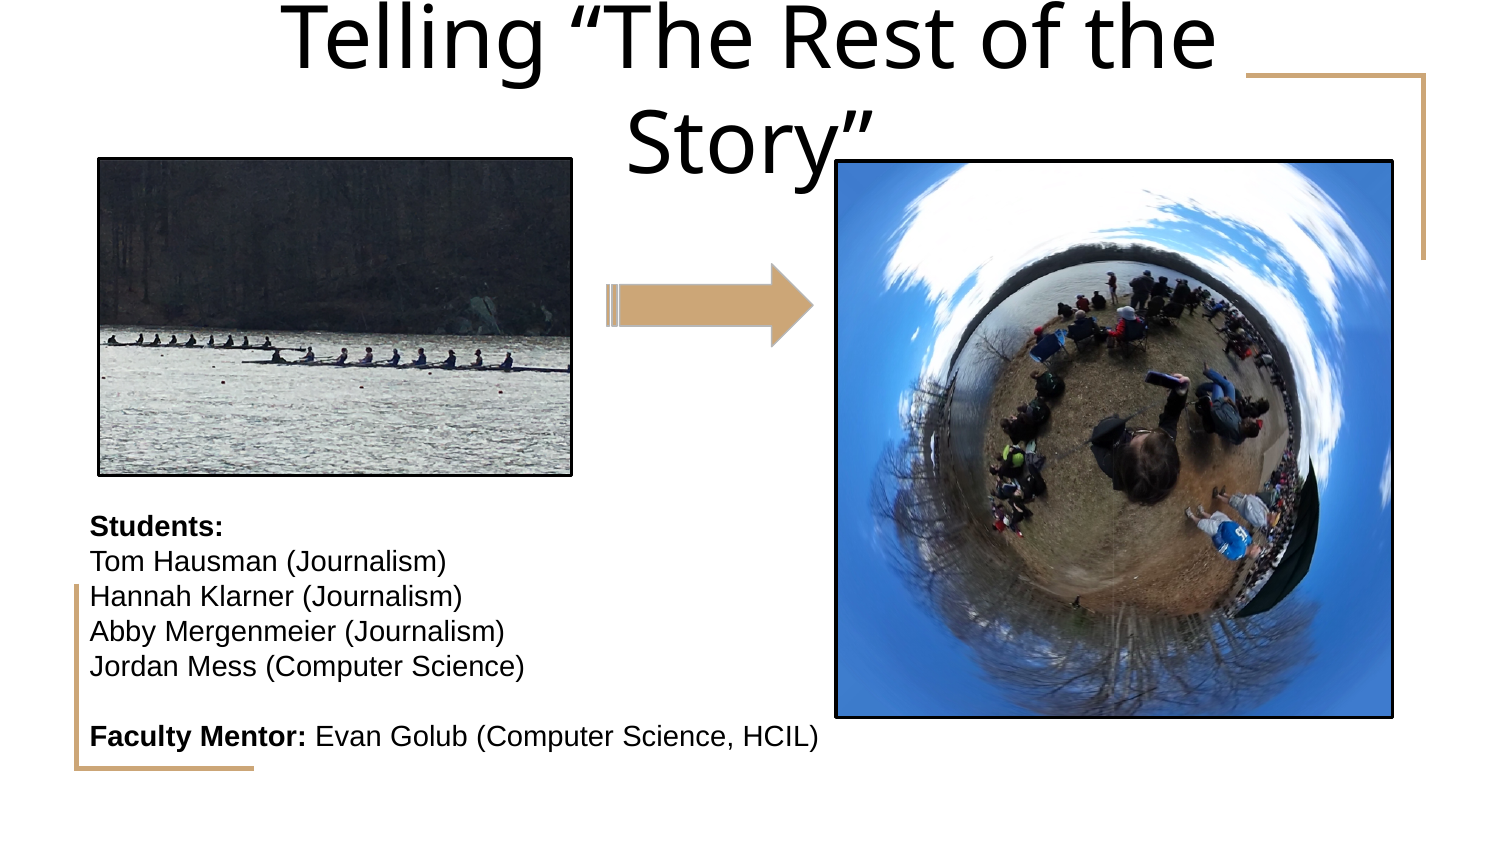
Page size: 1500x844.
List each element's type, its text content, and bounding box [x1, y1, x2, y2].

title Telling “The Rest of the Story” [237, 0, 1263, 276]
text_box [606, 284, 610, 326]
picture [837, 162, 1392, 717]
text_box [611, 284, 618, 326]
text_box Students: Tom Hausman (Journalism) Hannah Klarner (Journalism) Abby Mergenmeier (Journalism) Jordan Mess (Computer Science) Faculty Mentor: Evan Golub (Computer Science, HCIL) [74, 492, 876, 828]
text_box [619, 263, 814, 347]
picture [99, 159, 571, 474]
